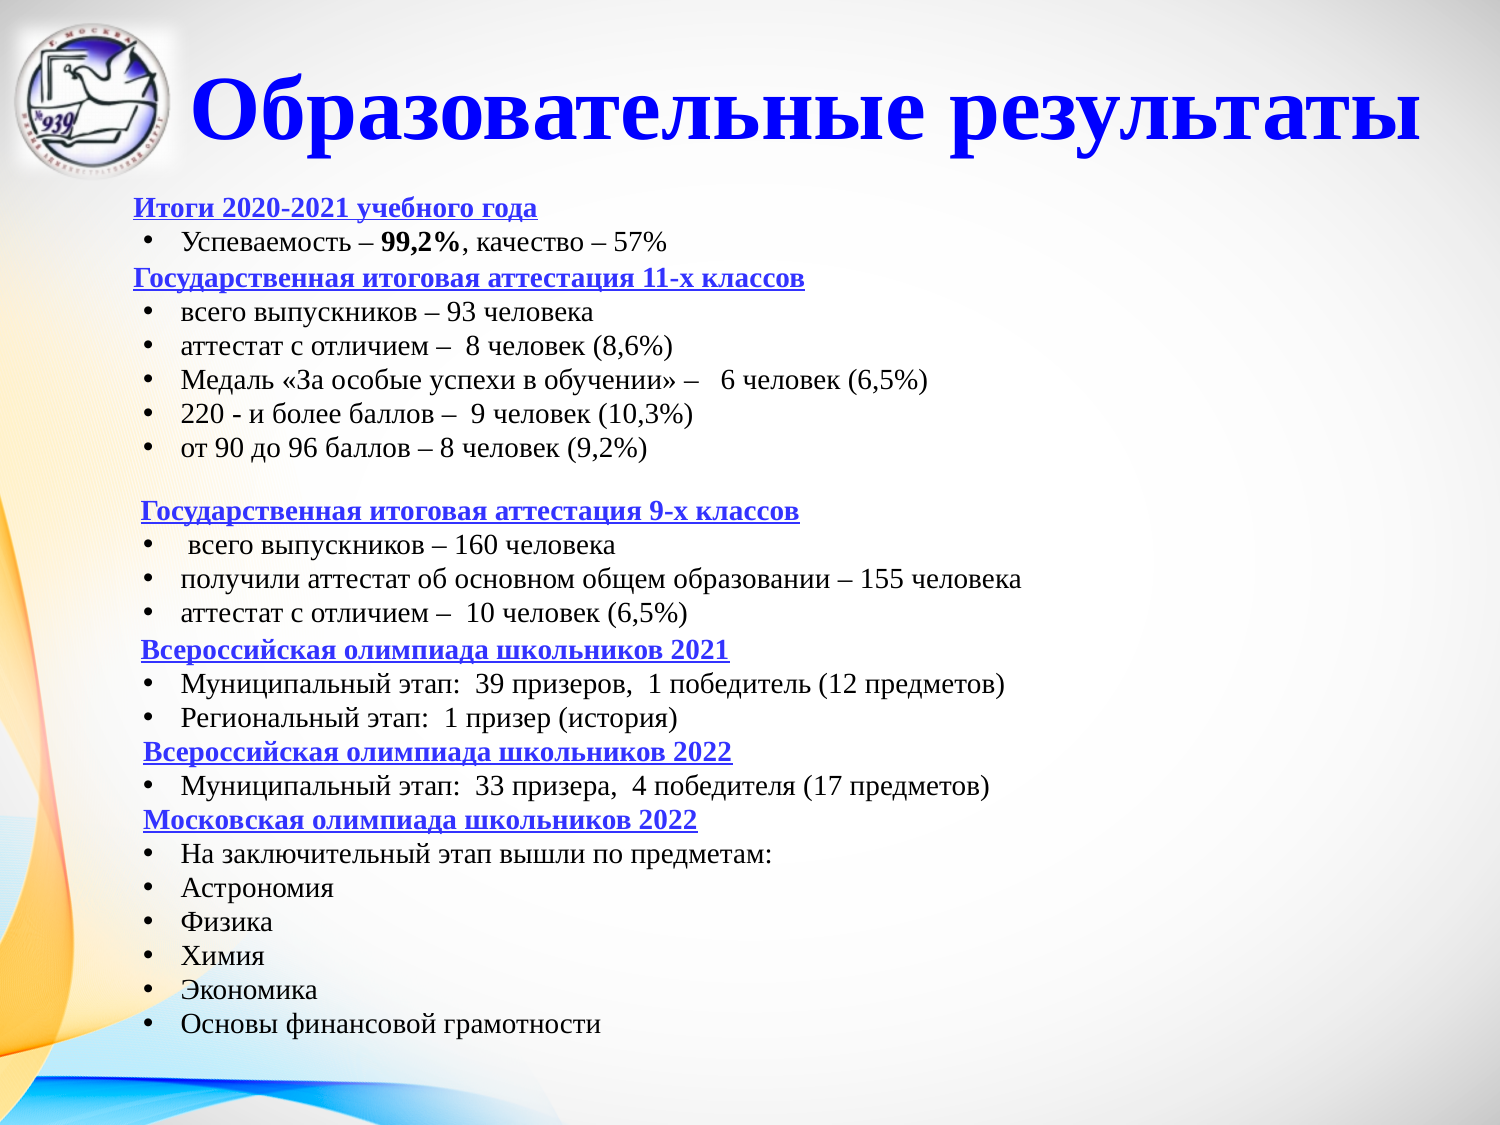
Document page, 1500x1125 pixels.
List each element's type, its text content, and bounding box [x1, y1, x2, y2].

title Образовательные результаты [194, 0, 1442, 184]
list Итоги 2020-2021 учебного года Успеваемость – 99,2%, качество – 57% Государственная итоговая аттестация 11-х классов всего выпускников – 93 человека аттестат с отличием – 8 человек (8,6%) Медаль «За особые успехи в обучении» – 6 человек (6,5%) 220 - и более баллов – 9 человек (10,3%) от 90 до 96 баллов – 8 человек (9,2%) Государственная итоговая аттестация 9-х классов всего выпускников – 160 человека получили аттестат об основном общем образовании – 155 человека аттестат с отличием – 10 человек (6,5%) Всероссийская олимпиада школьников 2021 Муниципальный этап: 39 призеров, 1 победитель (12 предметов) Региональный этап: 1 призер (история) Всероссийская олимпиада школьников 2022 Муниципальный этап: 33 призера, 4 победителя (17 предметов) Московская олимпиада школьников 2022 На заключительный этап вышли по предметам: Астрономия Физика Химия Экономика Основы финансовой грамотности [53, 184, 1471, 1079]
picture [0, 0, 1500, 1125]
